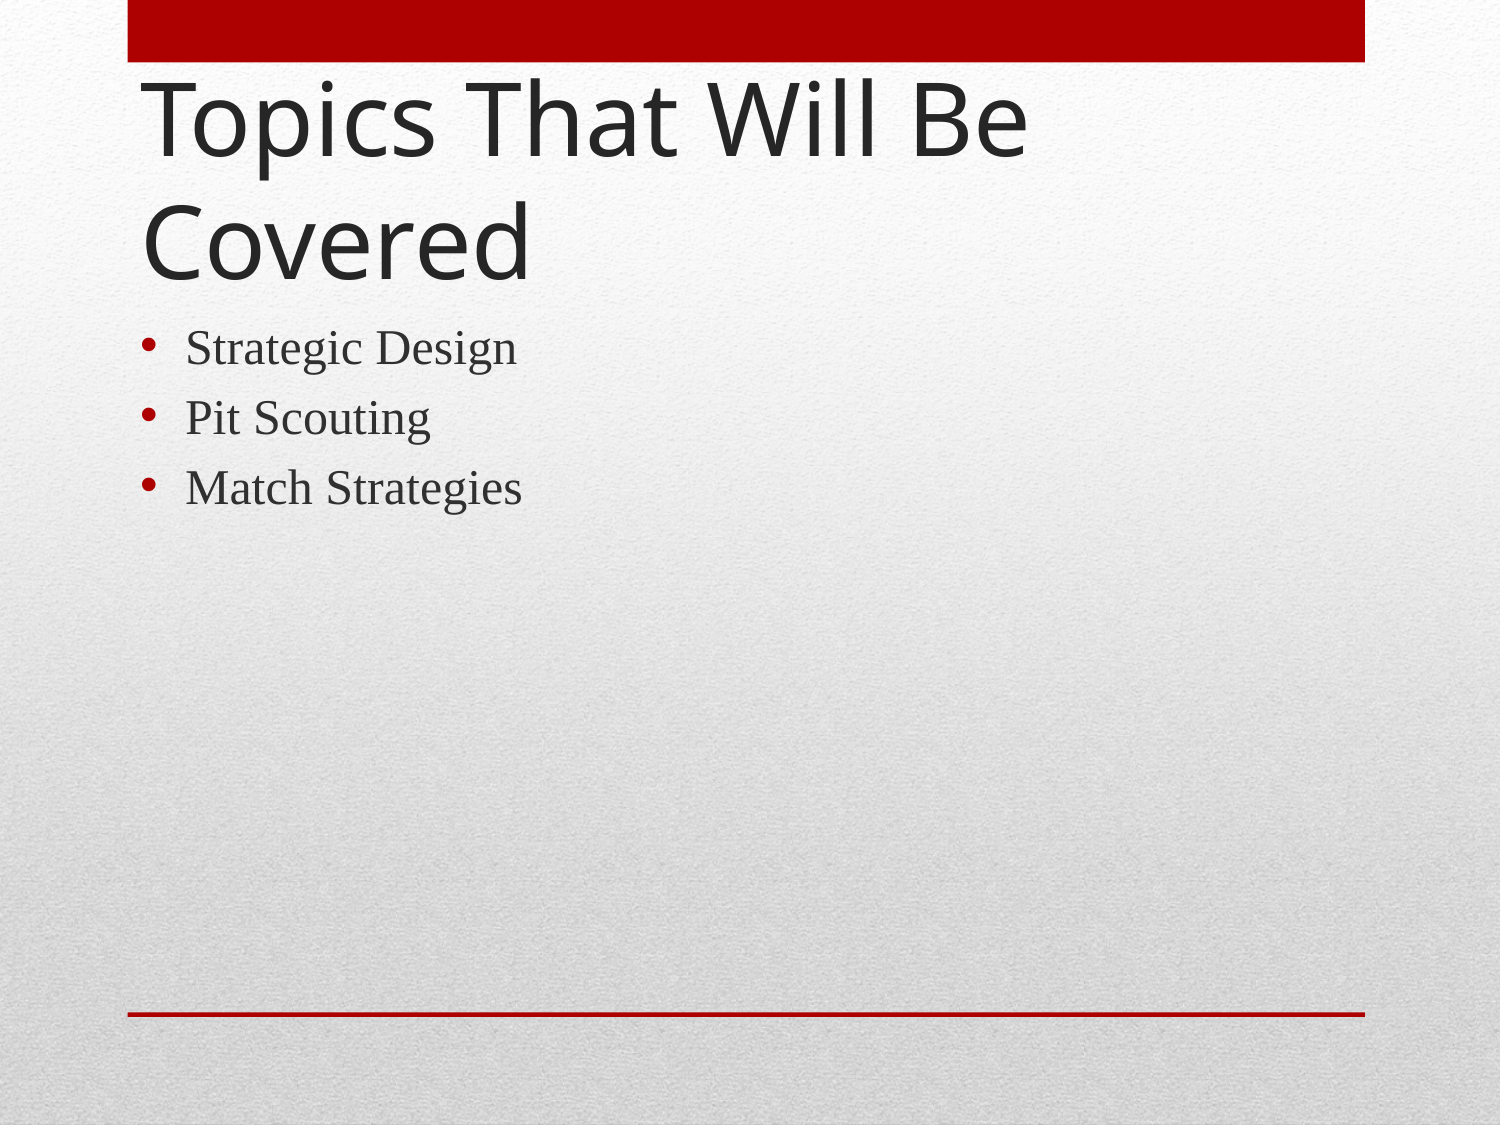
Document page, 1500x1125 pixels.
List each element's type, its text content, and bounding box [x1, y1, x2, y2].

title Topics That Will Be Covered [125, 44, 1238, 130]
list Strategic Design Pit Scouting Match Strategies [125, 130, 1363, 768]
